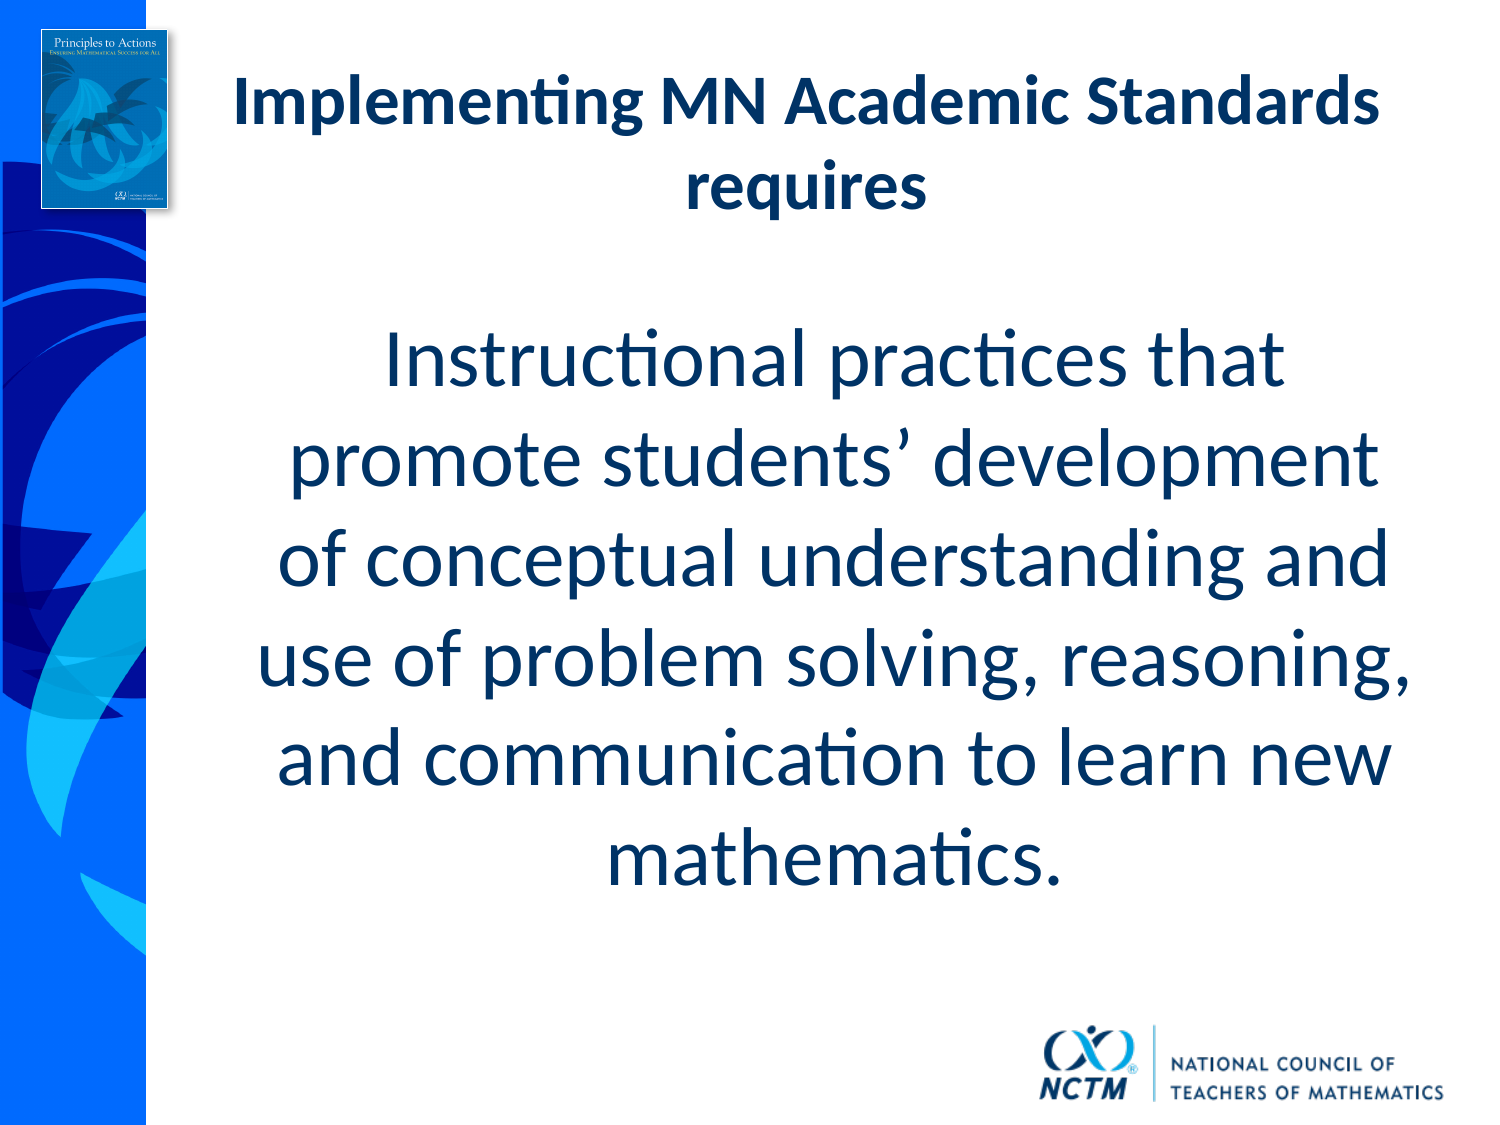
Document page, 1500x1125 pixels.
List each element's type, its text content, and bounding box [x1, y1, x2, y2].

title Implementing MN Academic Standards requires [188, 45, 1425, 233]
picture [42, 30, 167, 208]
list Instructional practices that promote students’ development of conceptual understanding and use of problem solving, reasoning, and communication to learn new mathematics. [236, 295, 1434, 1038]
picture [0, 0, 146, 1125]
